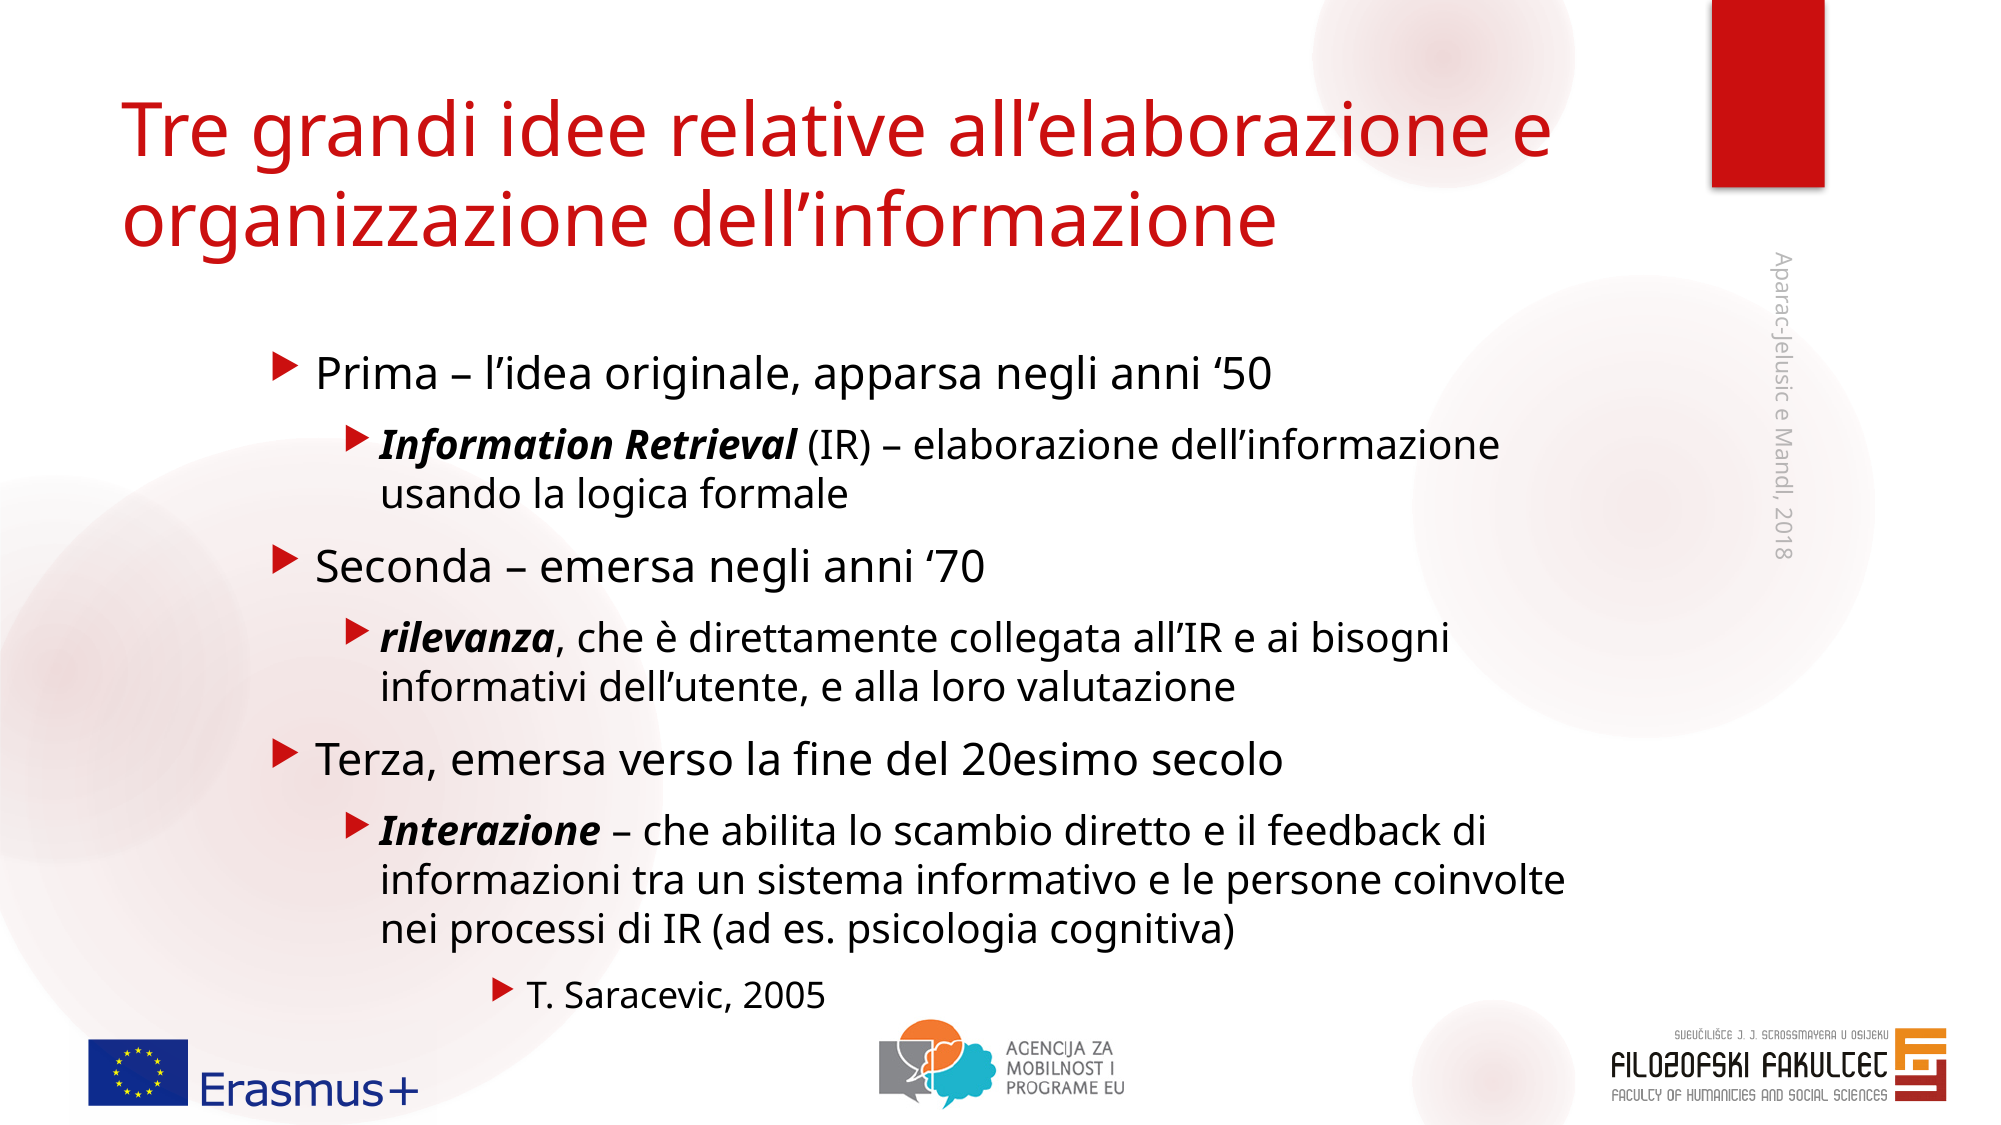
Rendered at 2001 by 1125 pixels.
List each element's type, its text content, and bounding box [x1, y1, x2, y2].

footer Aparac-Jelusic e Mandl, 2018 [1760, 237, 1811, 871]
title Tre grandi idee relative all’elaborazione e organizzazione dell’informazione [106, 74, 1649, 304]
picture [1610, 1017, 1951, 1112]
picture [879, 1025, 1140, 1125]
list Prima – l’idea originale, apparsa negli anni ‘50 Information Retrieval (IR) – elaborazione dell’informazione usando la logica formale Seconda – emersa negli anni ‘70 rilevanza, che è direttamente collegata all’IR e ai bisogni informativi dell’utente, e alla loro valutazione Terza, emersa verso la fine del 20esimo secolo Interazione – che abilita lo scambio diretto e il feedback di informazioni tra un sistema informativo e le persone coinvolte nei processi di IR (ad es. psicologia cognitiva) T. Saracevic, 2005 [181, 336, 1649, 1025]
picture [69, 1020, 437, 1125]
